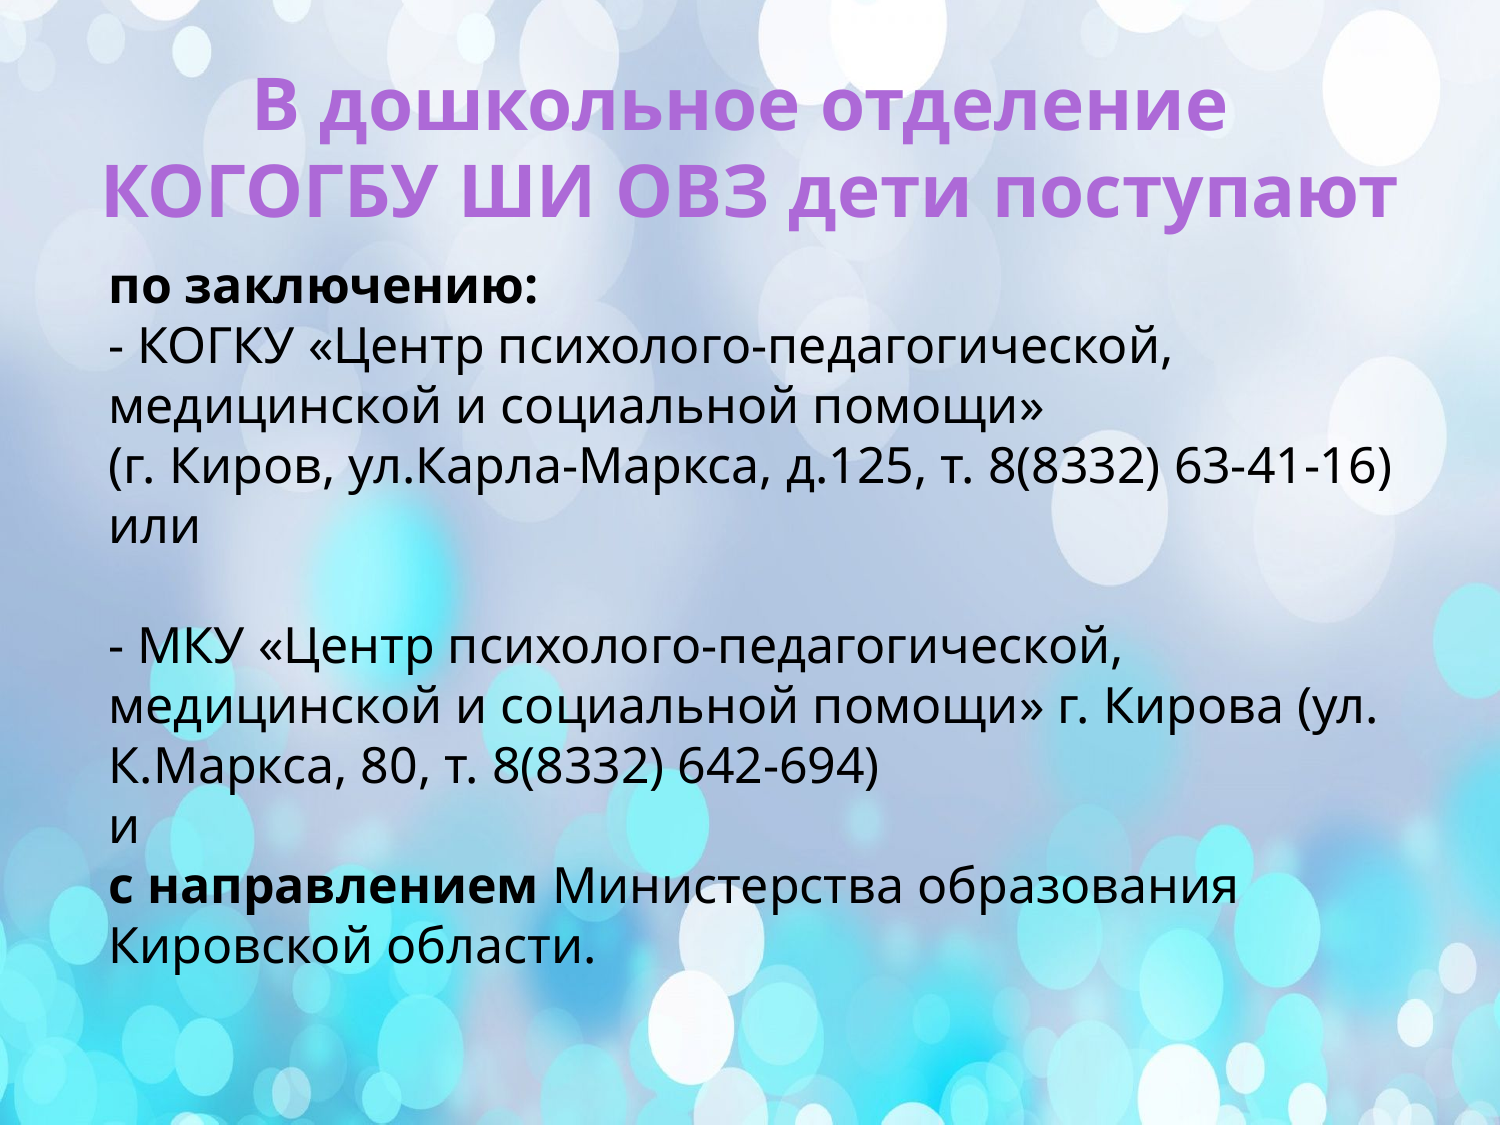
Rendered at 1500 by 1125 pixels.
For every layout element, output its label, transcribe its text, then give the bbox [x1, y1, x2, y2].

text_box В дошкольное отделение КОГОГБУ ШИ ОВЗ дети поступают [74, 45, 1425, 233]
text_box по заключению: - КОГКУ «Центр психолого-педагогической, медицинской и социальной помощи» (г. Киров, ул.Карла-Маркса, д.125, т. 8(8332) 63-41-16) или - МКУ «Центр психолого-педагогической, медицинской и социальной помощи» г. Кирова (ул. К.Маркса, 80, т. 8(8332) 642-694) и с направлением Министерства образования Кировской области. [93, 246, 1429, 981]
picture [0, 0, 1500, 1125]
